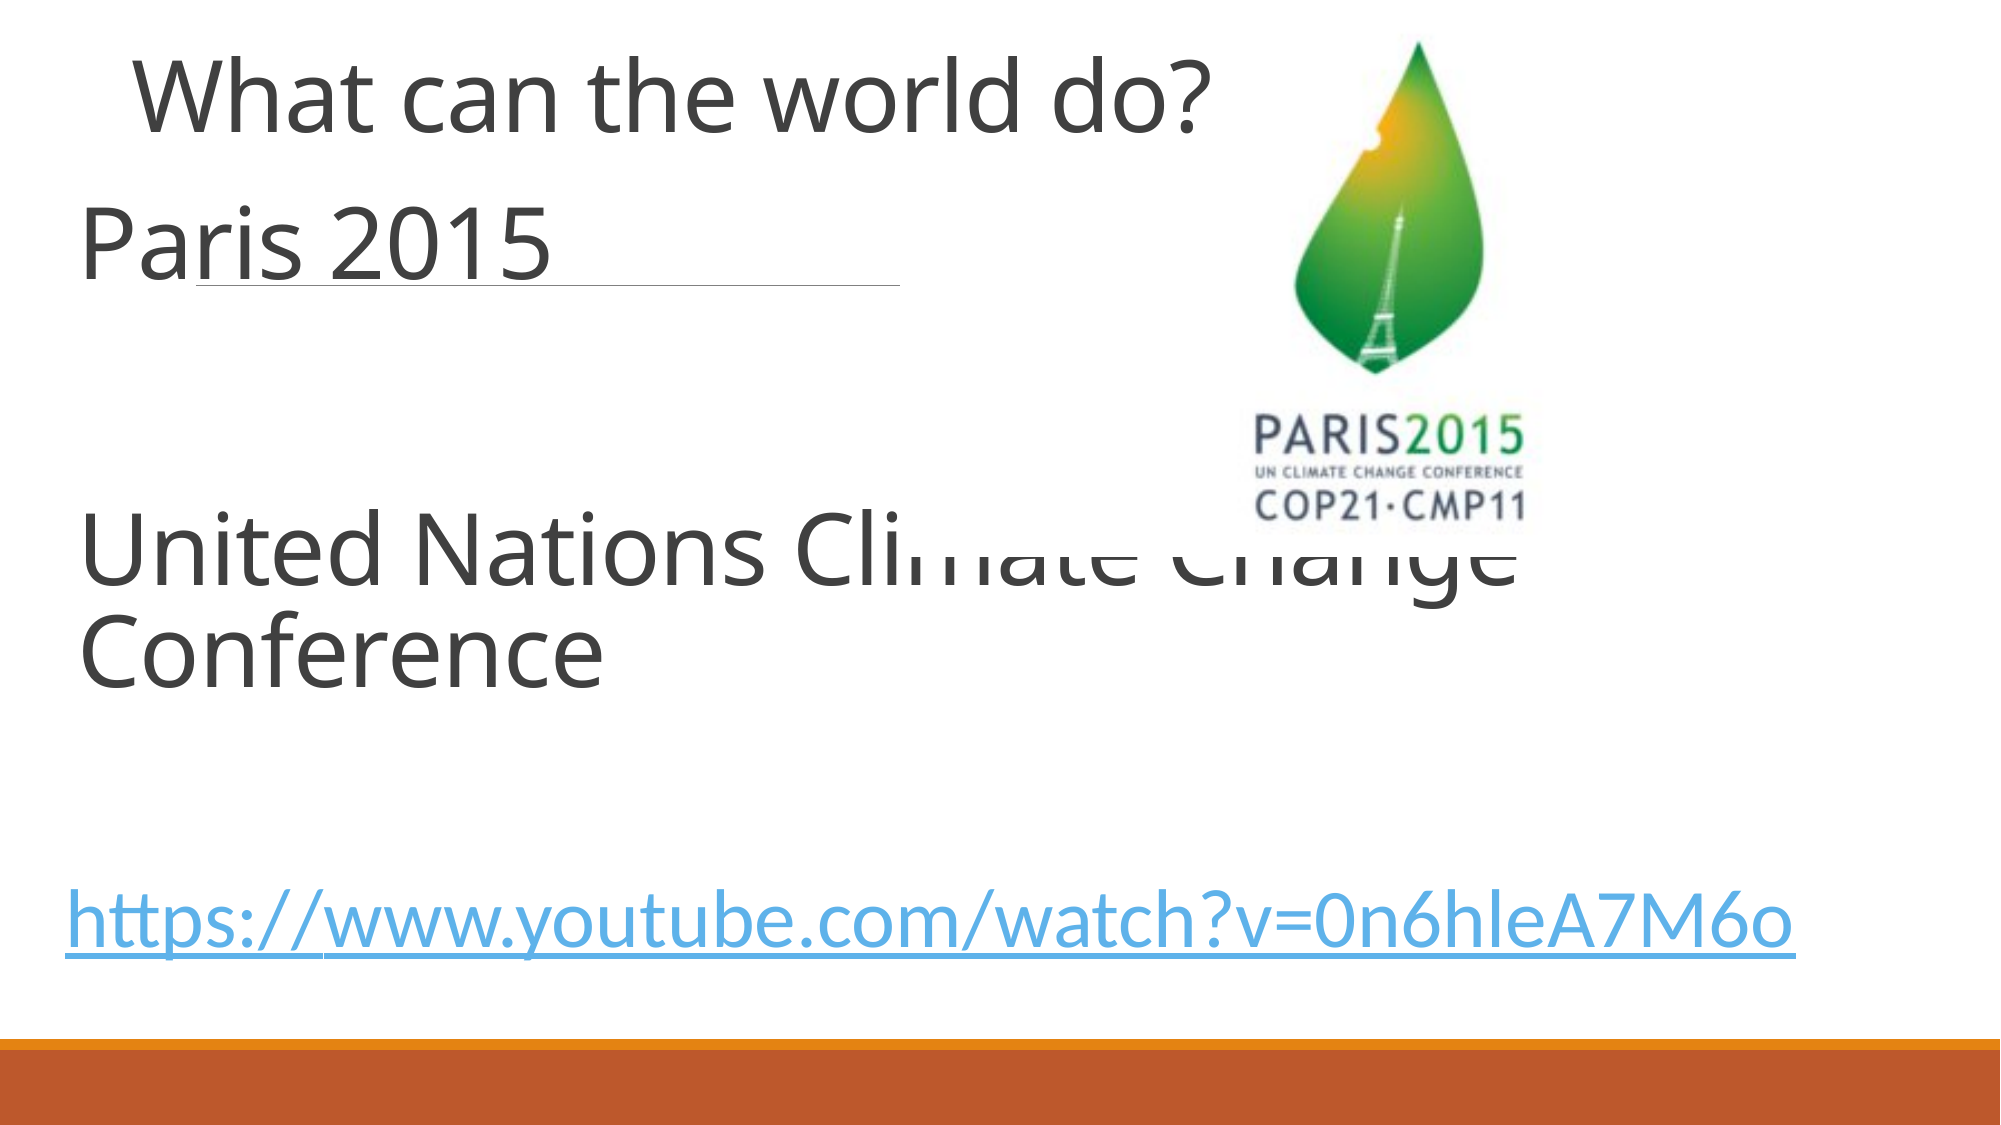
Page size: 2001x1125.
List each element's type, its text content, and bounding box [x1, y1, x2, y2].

picture [899, 0, 1838, 557]
title Paris 2015 United Nations Climate Change Conference [63, 91, 1878, 716]
list https://www.youtube.com/watch?v=0n6hleA7M6o [46, 868, 1838, 1091]
text_box What can the world do? [116, 22, 896, 161]
